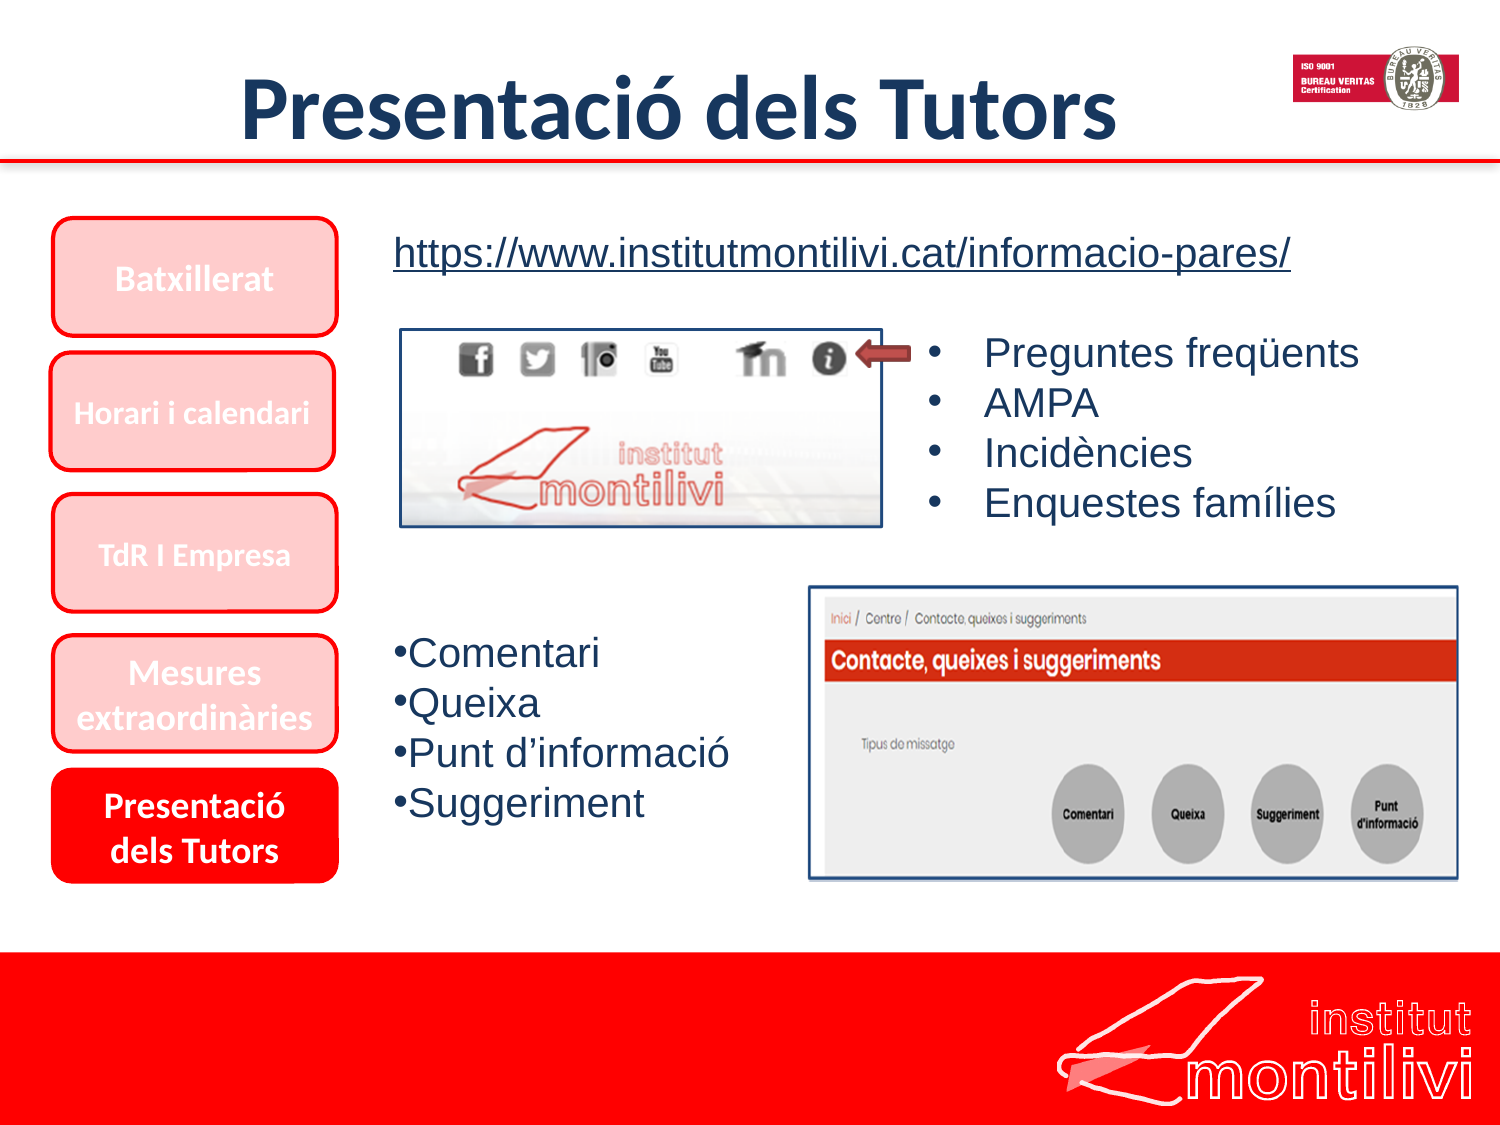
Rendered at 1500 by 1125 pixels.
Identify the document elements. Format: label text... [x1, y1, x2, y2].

text_box TdR I Empresa [53, 493, 337, 612]
text_box Presentació dels Tutors [53, 769, 337, 882]
text_box Horari i calendari [50, 352, 335, 471]
list https://www.institutmontilivi.cat/informacio-pares/ Preguntes freqüents AMPA Incidències Enquestes famílies Comentari Queixa Punt d’informació Suggeriment [378, 218, 1459, 921]
title Presentació dels Tutors [75, 33, 1425, 173]
text_box Batxillerat [53, 218, 337, 336]
picture [1293, 8, 1459, 147]
text_box Mesures extraordinàries [53, 635, 337, 752]
picture [807, 584, 1459, 882]
picture [397, 327, 911, 529]
picture [1057, 976, 1471, 1106]
